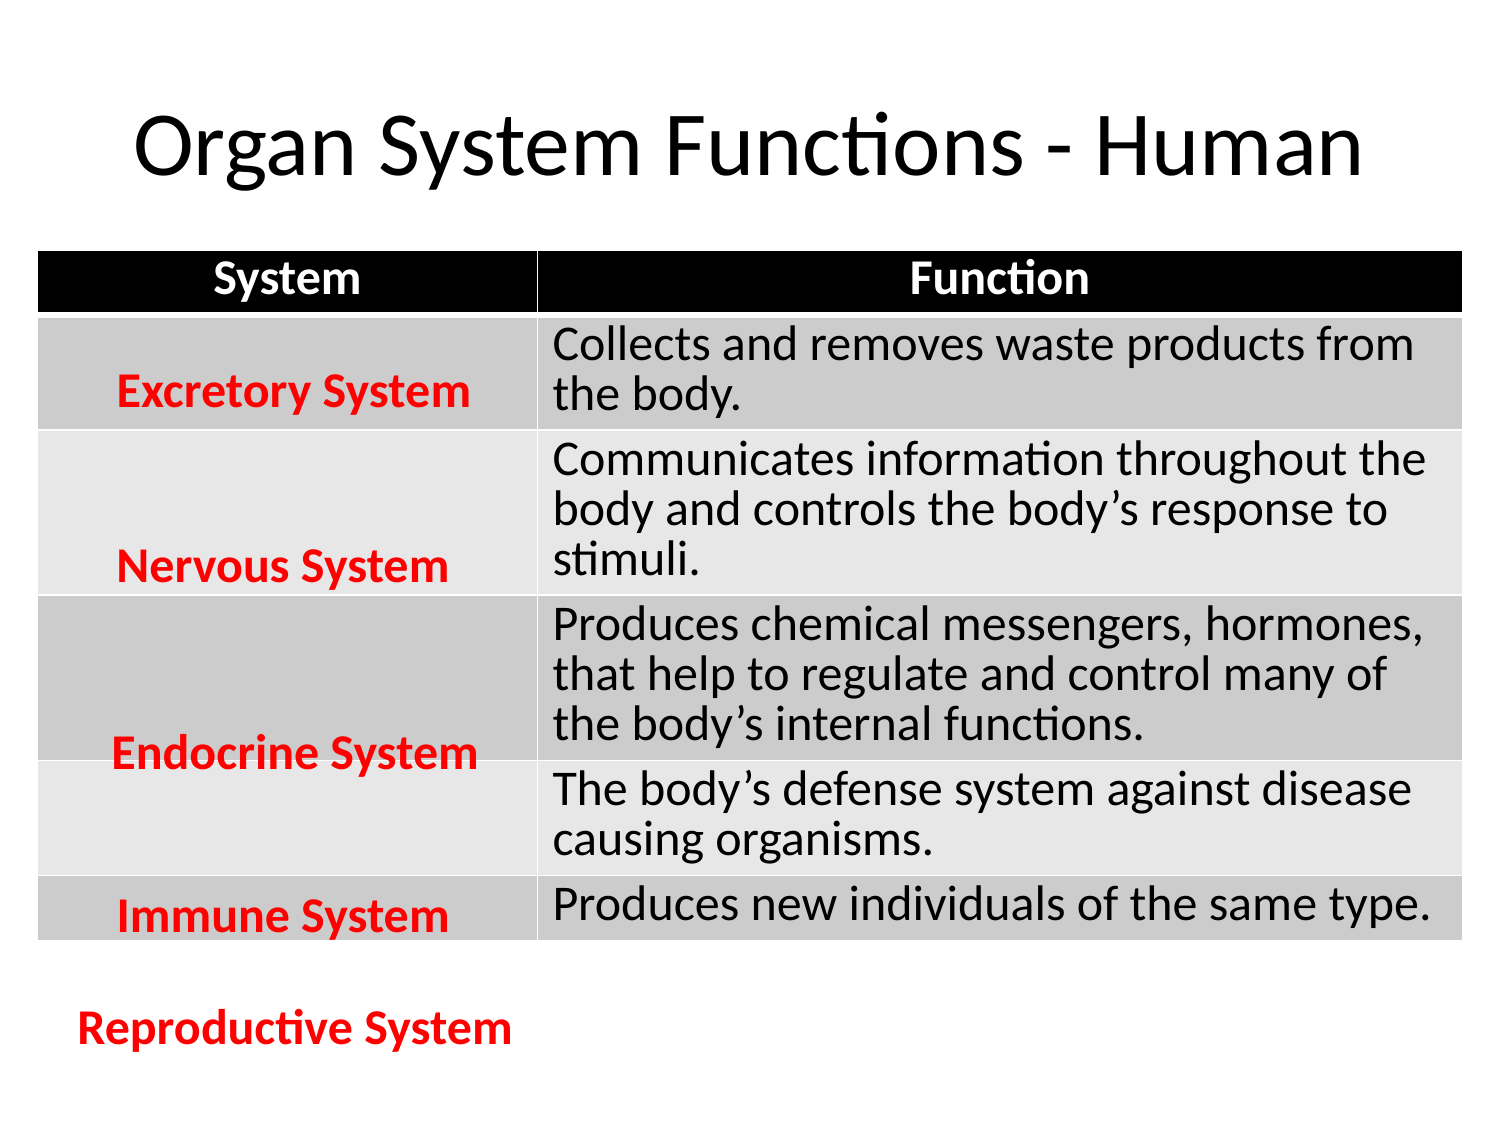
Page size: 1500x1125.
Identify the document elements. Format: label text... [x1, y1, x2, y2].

title Organ System Functions - Human [75, 45, 1425, 233]
text_box Excretory System [101, 349, 487, 425]
table_header System [38, 251, 537, 312]
table_cell [38, 876, 101, 940]
table_cell [38, 431, 537, 594]
table_cell Produces new individuals of the same type. [538, 876, 1462, 940]
text_box Reproductive System [62, 987, 529, 1063]
table_cell [465, 876, 537, 940]
table_cell [38, 761, 537, 875]
table_header Function [538, 251, 1462, 312]
table_cell Produces chemical messengers, hormones, that help to regulate and control many of the body’s internal functions. [538, 596, 1462, 760]
text_box Immune System [101, 874, 465, 950]
table_cell [38, 318, 537, 429]
text_box Endocrine System [96, 712, 495, 788]
table_cell Collects and removes waste products from the body. [538, 318, 1462, 429]
table_cell The body’s defense system against disease causing organisms. [538, 761, 1462, 875]
table_cell [38, 596, 537, 760]
text_box Nervous System [101, 524, 465, 600]
table_cell Communicates information throughout the body and controls the body’s response to stimuli. [538, 431, 1462, 594]
